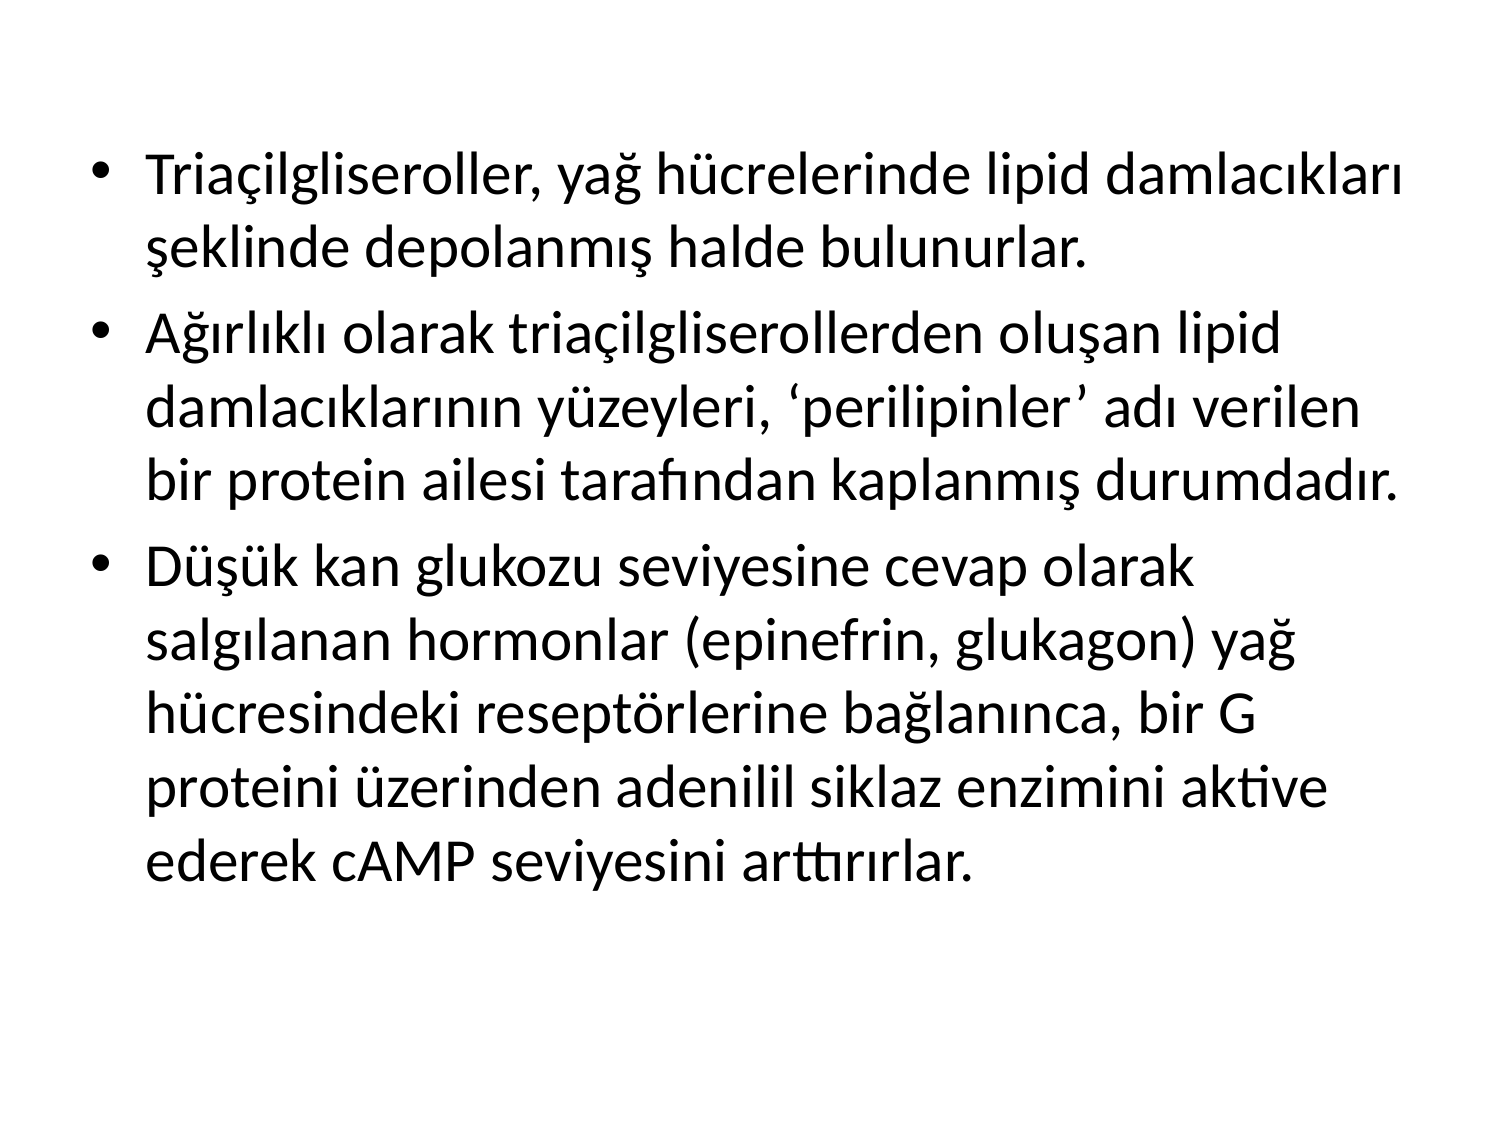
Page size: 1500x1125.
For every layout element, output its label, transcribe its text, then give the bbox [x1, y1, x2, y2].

list Triaçilgliseroller, yağ hücrelerinde lipid damlacıkları şeklinde depolanmış halde bulunurlar. Ağırlıklı olarak triaçilgliserollerden oluşan lipid damlacıklarının yüzeyleri, ‘perilipinler’ adı verilen bir protein ailesi tarafından kaplanmış durumdadır. Düşük kan glukozu seviyesine cevap olarak salgılanan hormonlar (epinefrin, glukagon) yağ hücresindeki reseptörlerine bağlanınca, bir G proteini üzerinden adenilil siklaz enzimini aktive ederek cAMP seviyesini arttırırlar. [75, 125, 1425, 1005]
